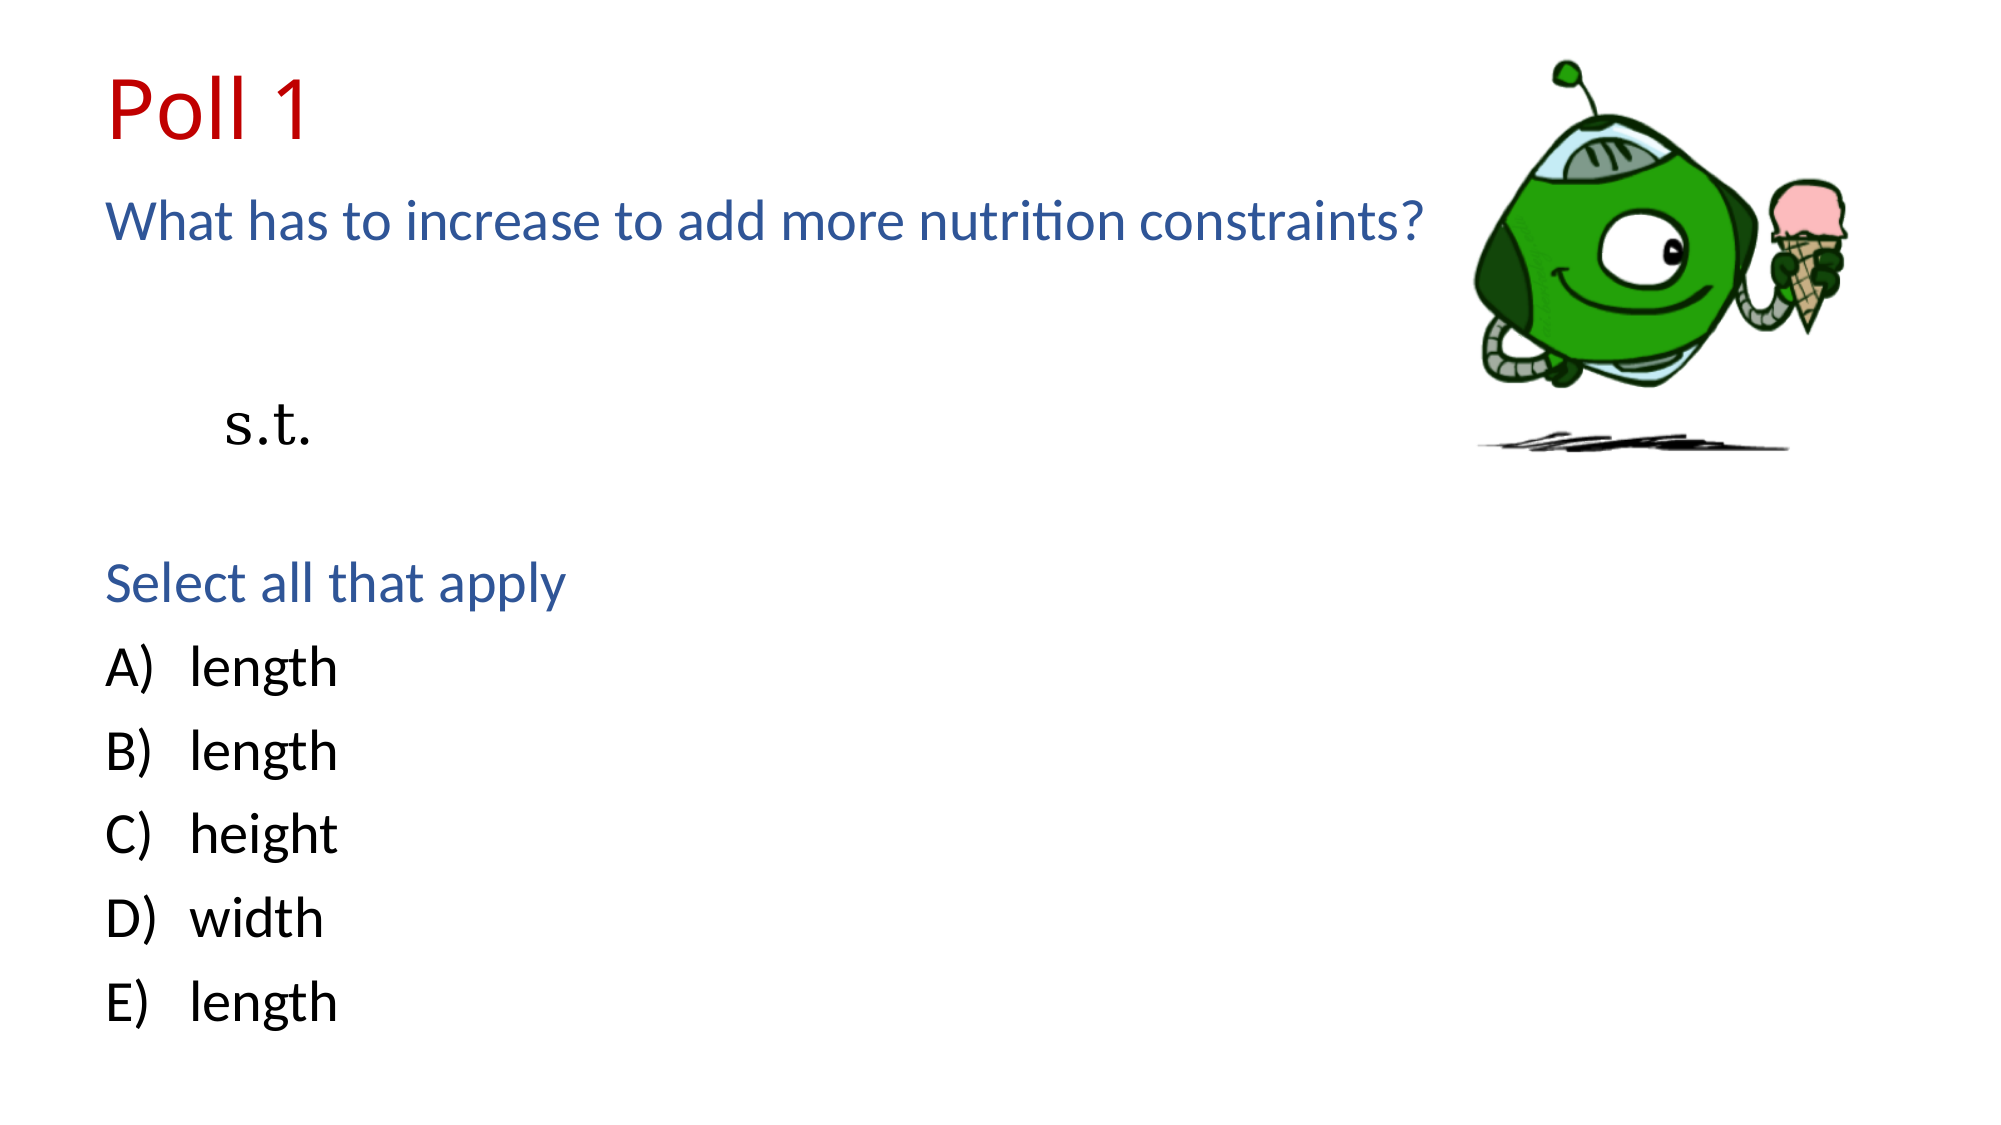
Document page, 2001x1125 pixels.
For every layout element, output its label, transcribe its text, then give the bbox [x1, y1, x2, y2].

title Poll 1 [90, 60, 1437, 164]
list What has to increase to add more nutrition constraints? [90, 182, 1816, 518]
picture [1437, 33, 1893, 489]
